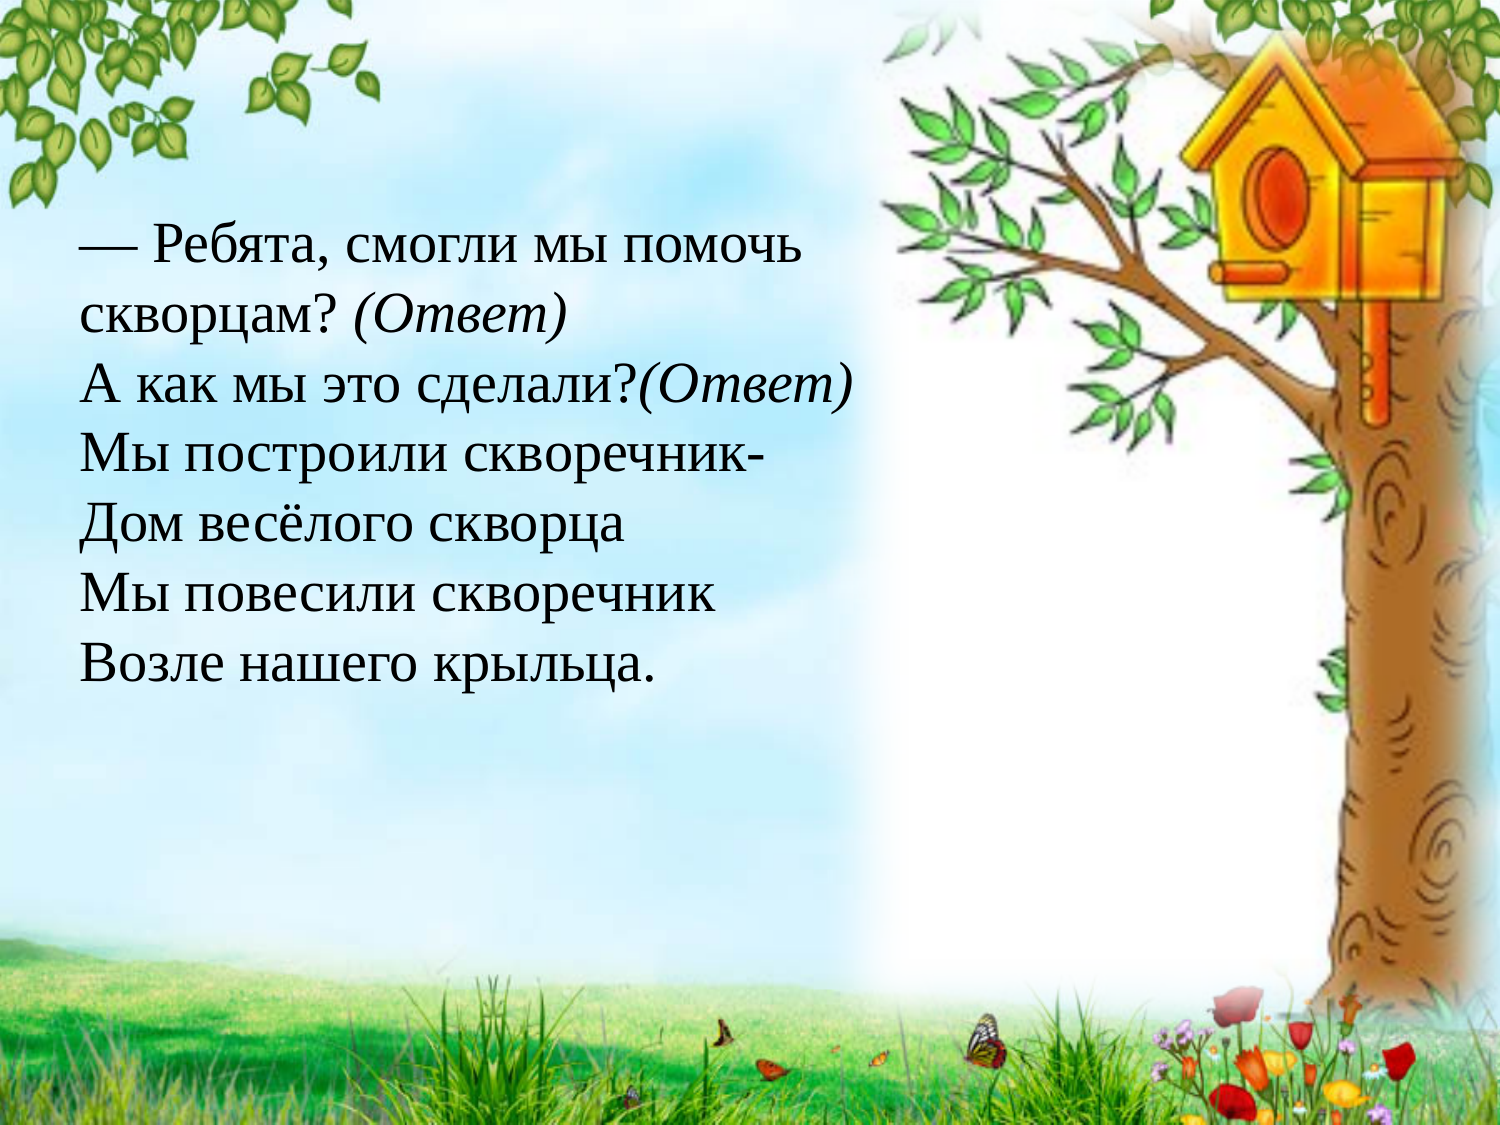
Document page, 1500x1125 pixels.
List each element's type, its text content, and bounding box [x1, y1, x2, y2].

picture [0, 0, 1500, 1125]
text_box ― Ребята, смогли мы помочь скворцам? (Ответ) А как мы это сделали?(Ответ) Мы построили скворечник- Дом весёлого скворца Мы повесили скворечник Возле нашего крыльца. [64, 196, 803, 701]
